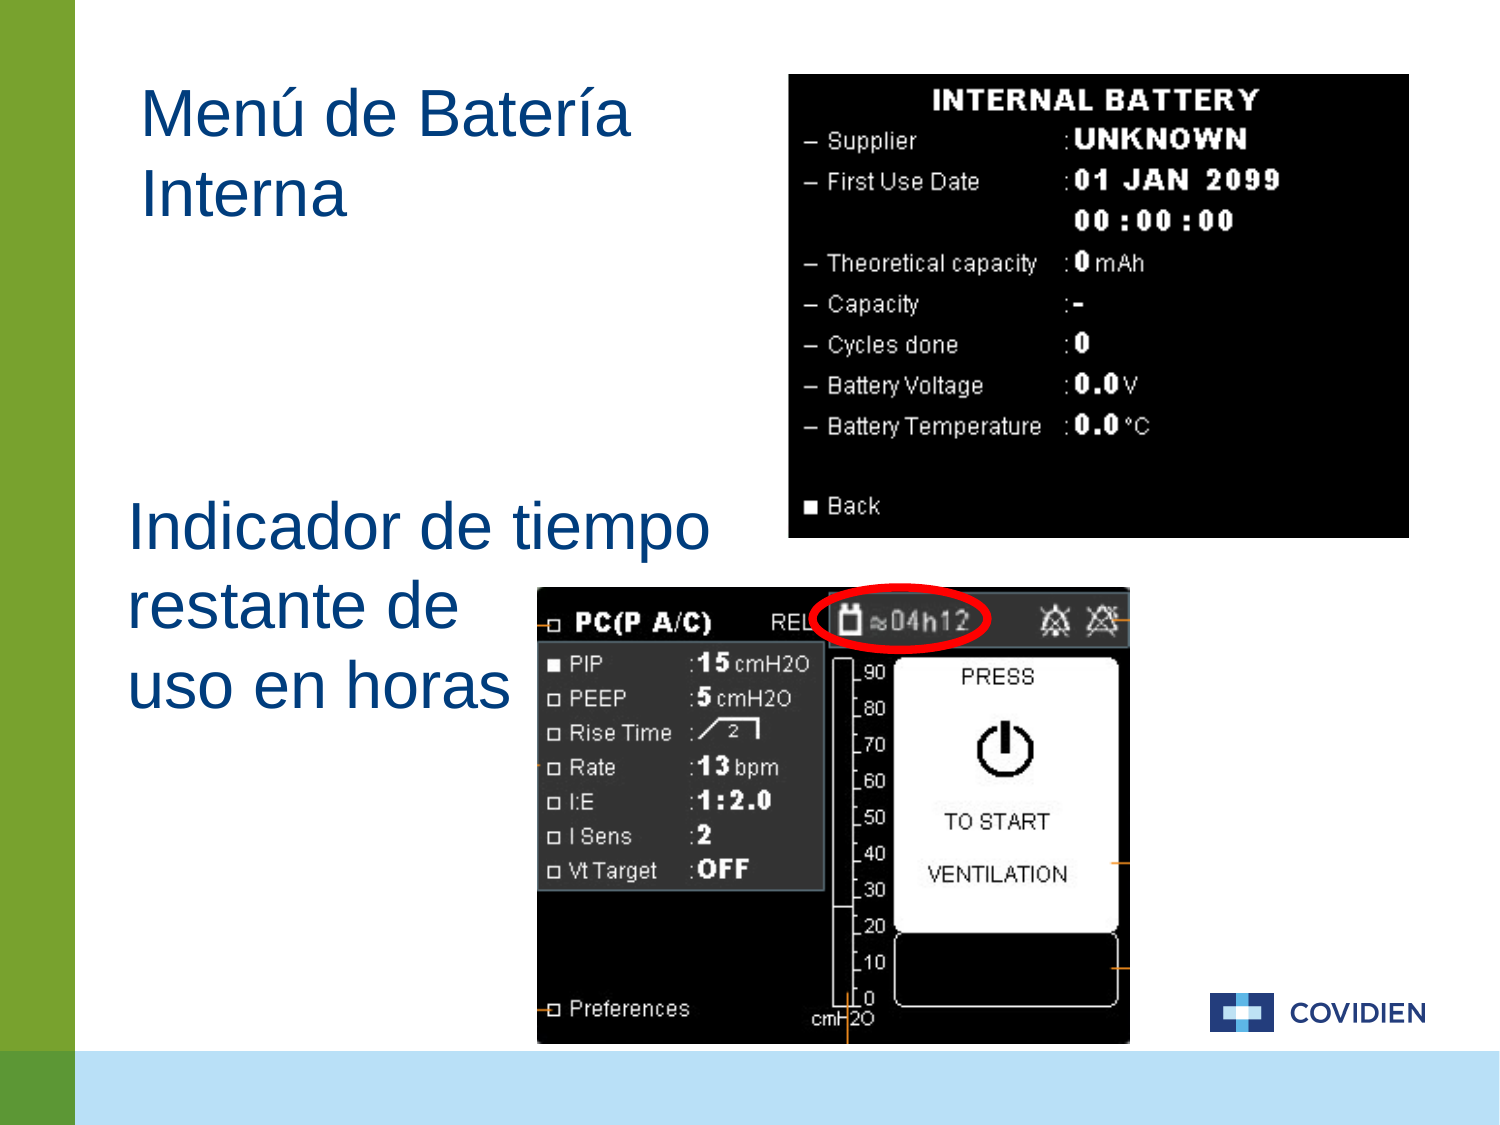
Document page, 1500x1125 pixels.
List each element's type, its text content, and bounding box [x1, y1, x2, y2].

text_box Menú de Batería Interna [124, 62, 663, 250]
text_box Indicador de tiempo restante de uso en horas [112, 474, 777, 788]
picture [787, 74, 1409, 538]
picture [537, 587, 1130, 1044]
picture [1210, 993, 1425, 1032]
